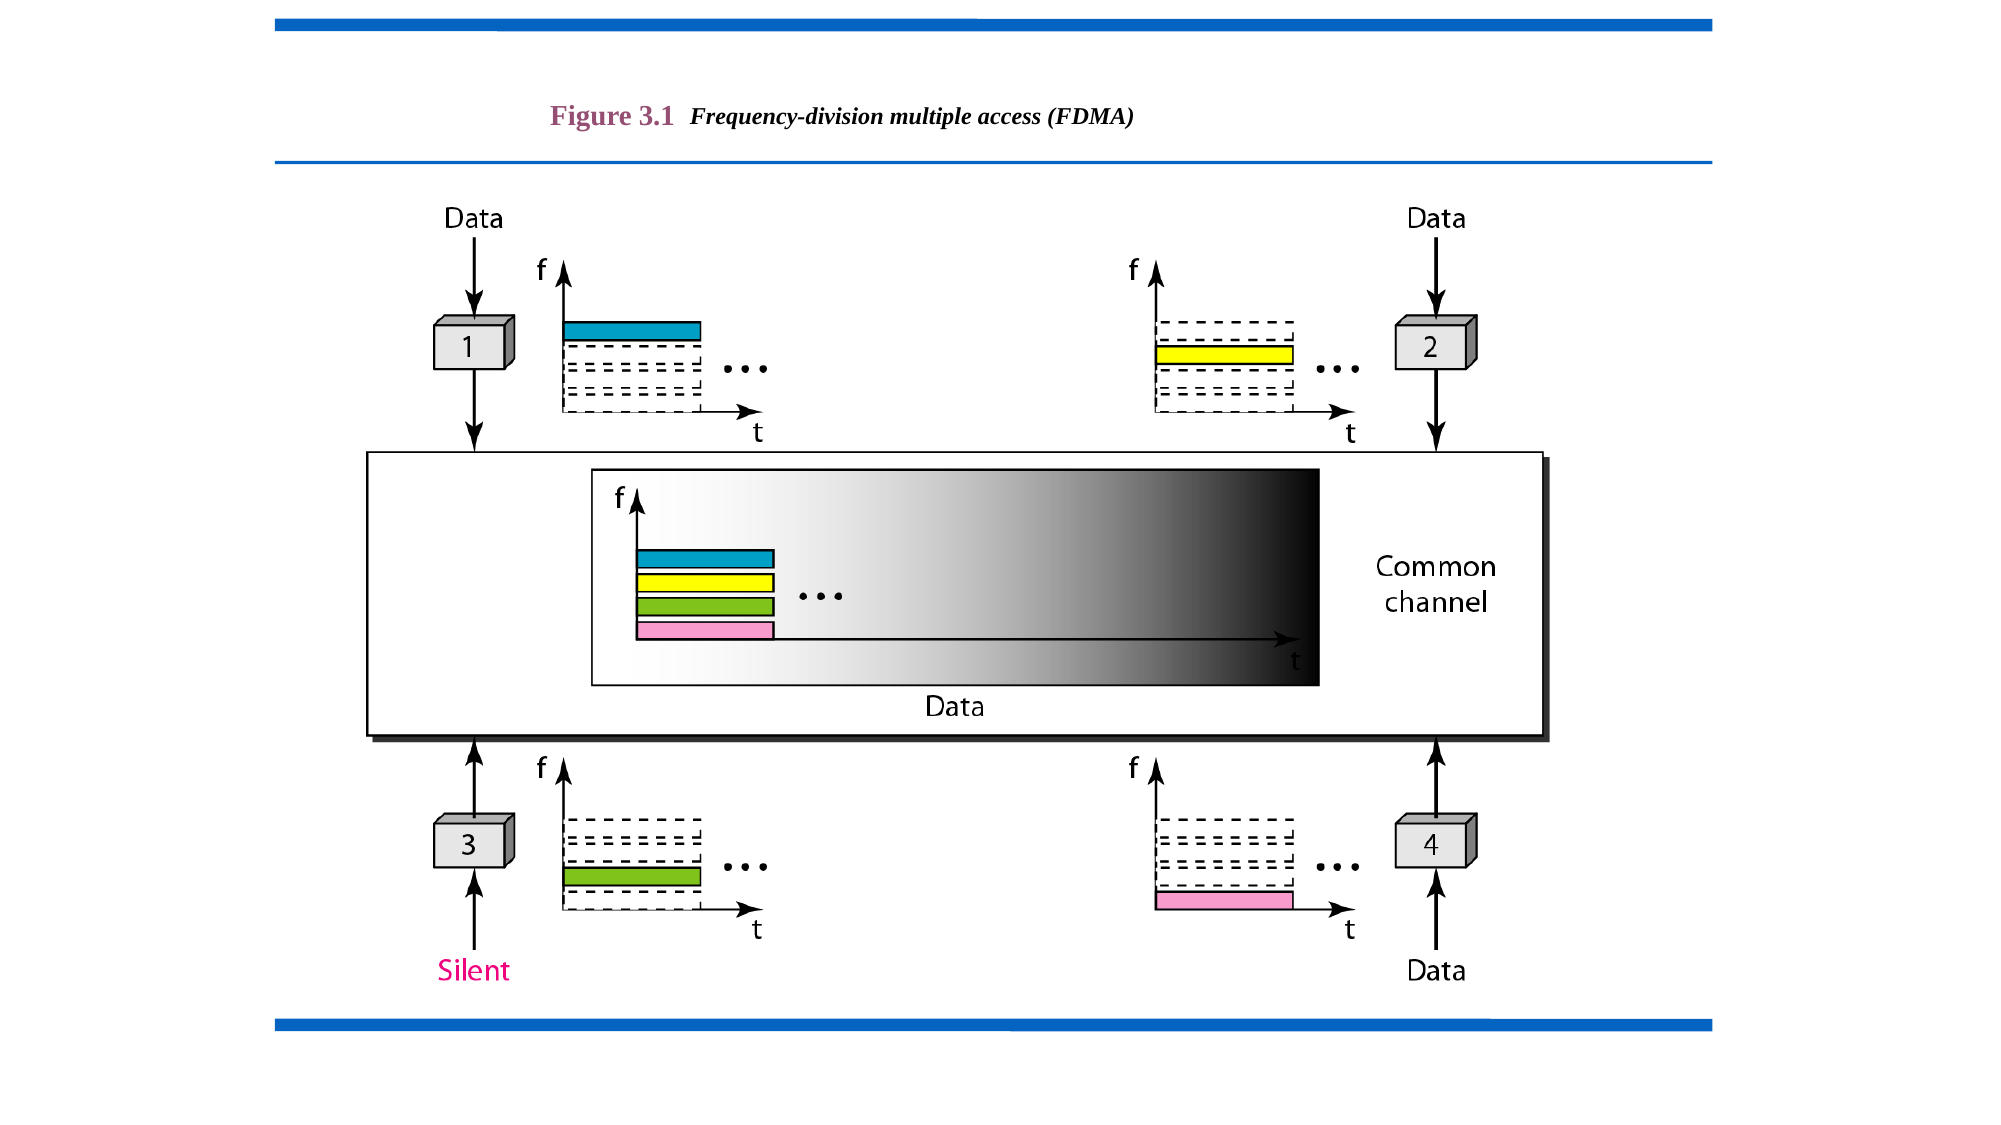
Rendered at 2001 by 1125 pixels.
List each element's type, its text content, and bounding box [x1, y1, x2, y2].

text_box Figure 3.1 Frequency-division multiple access (FDMA) [535, 62, 1151, 138]
picture [366, 201, 1550, 988]
